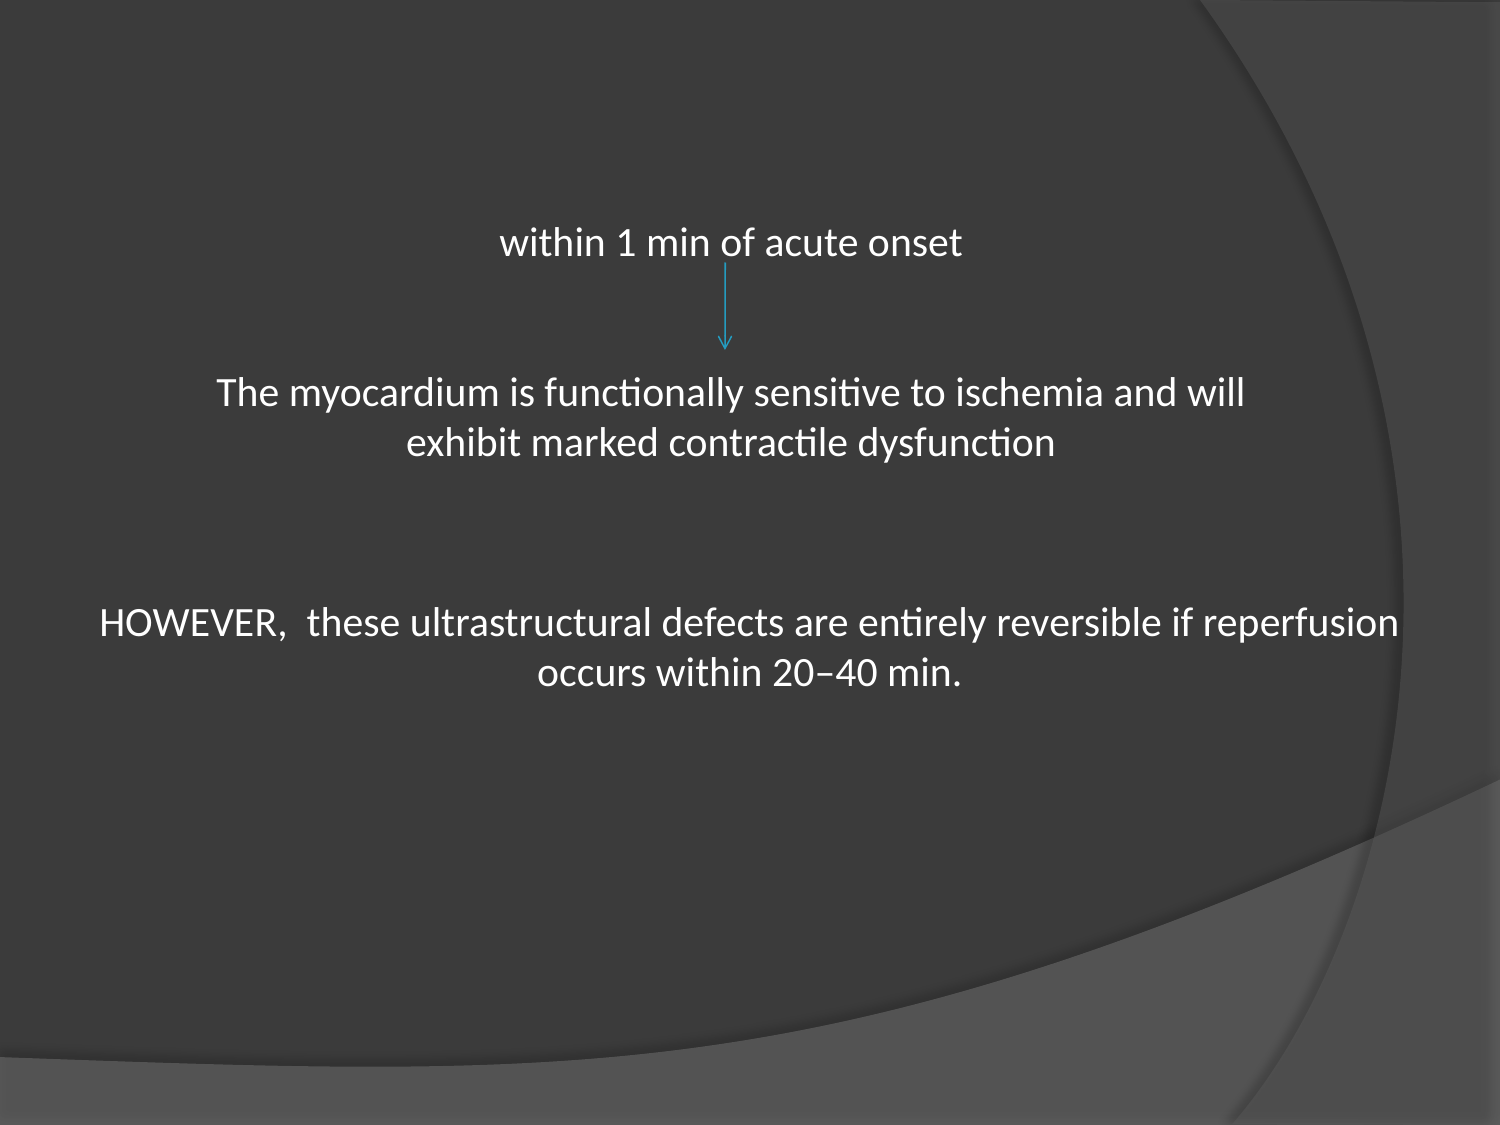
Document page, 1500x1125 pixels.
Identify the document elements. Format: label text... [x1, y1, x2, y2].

text_box HOWEVER, these ultrastructural defects are entirely reversible if reperfusion occurs within 20–40 min. [74, 587, 1425, 703]
text_box within 1 min of acute onset The myocardium is functionally sensitive to ischemia and will exhibit marked contractile dysfunction [199, 207, 1263, 473]
